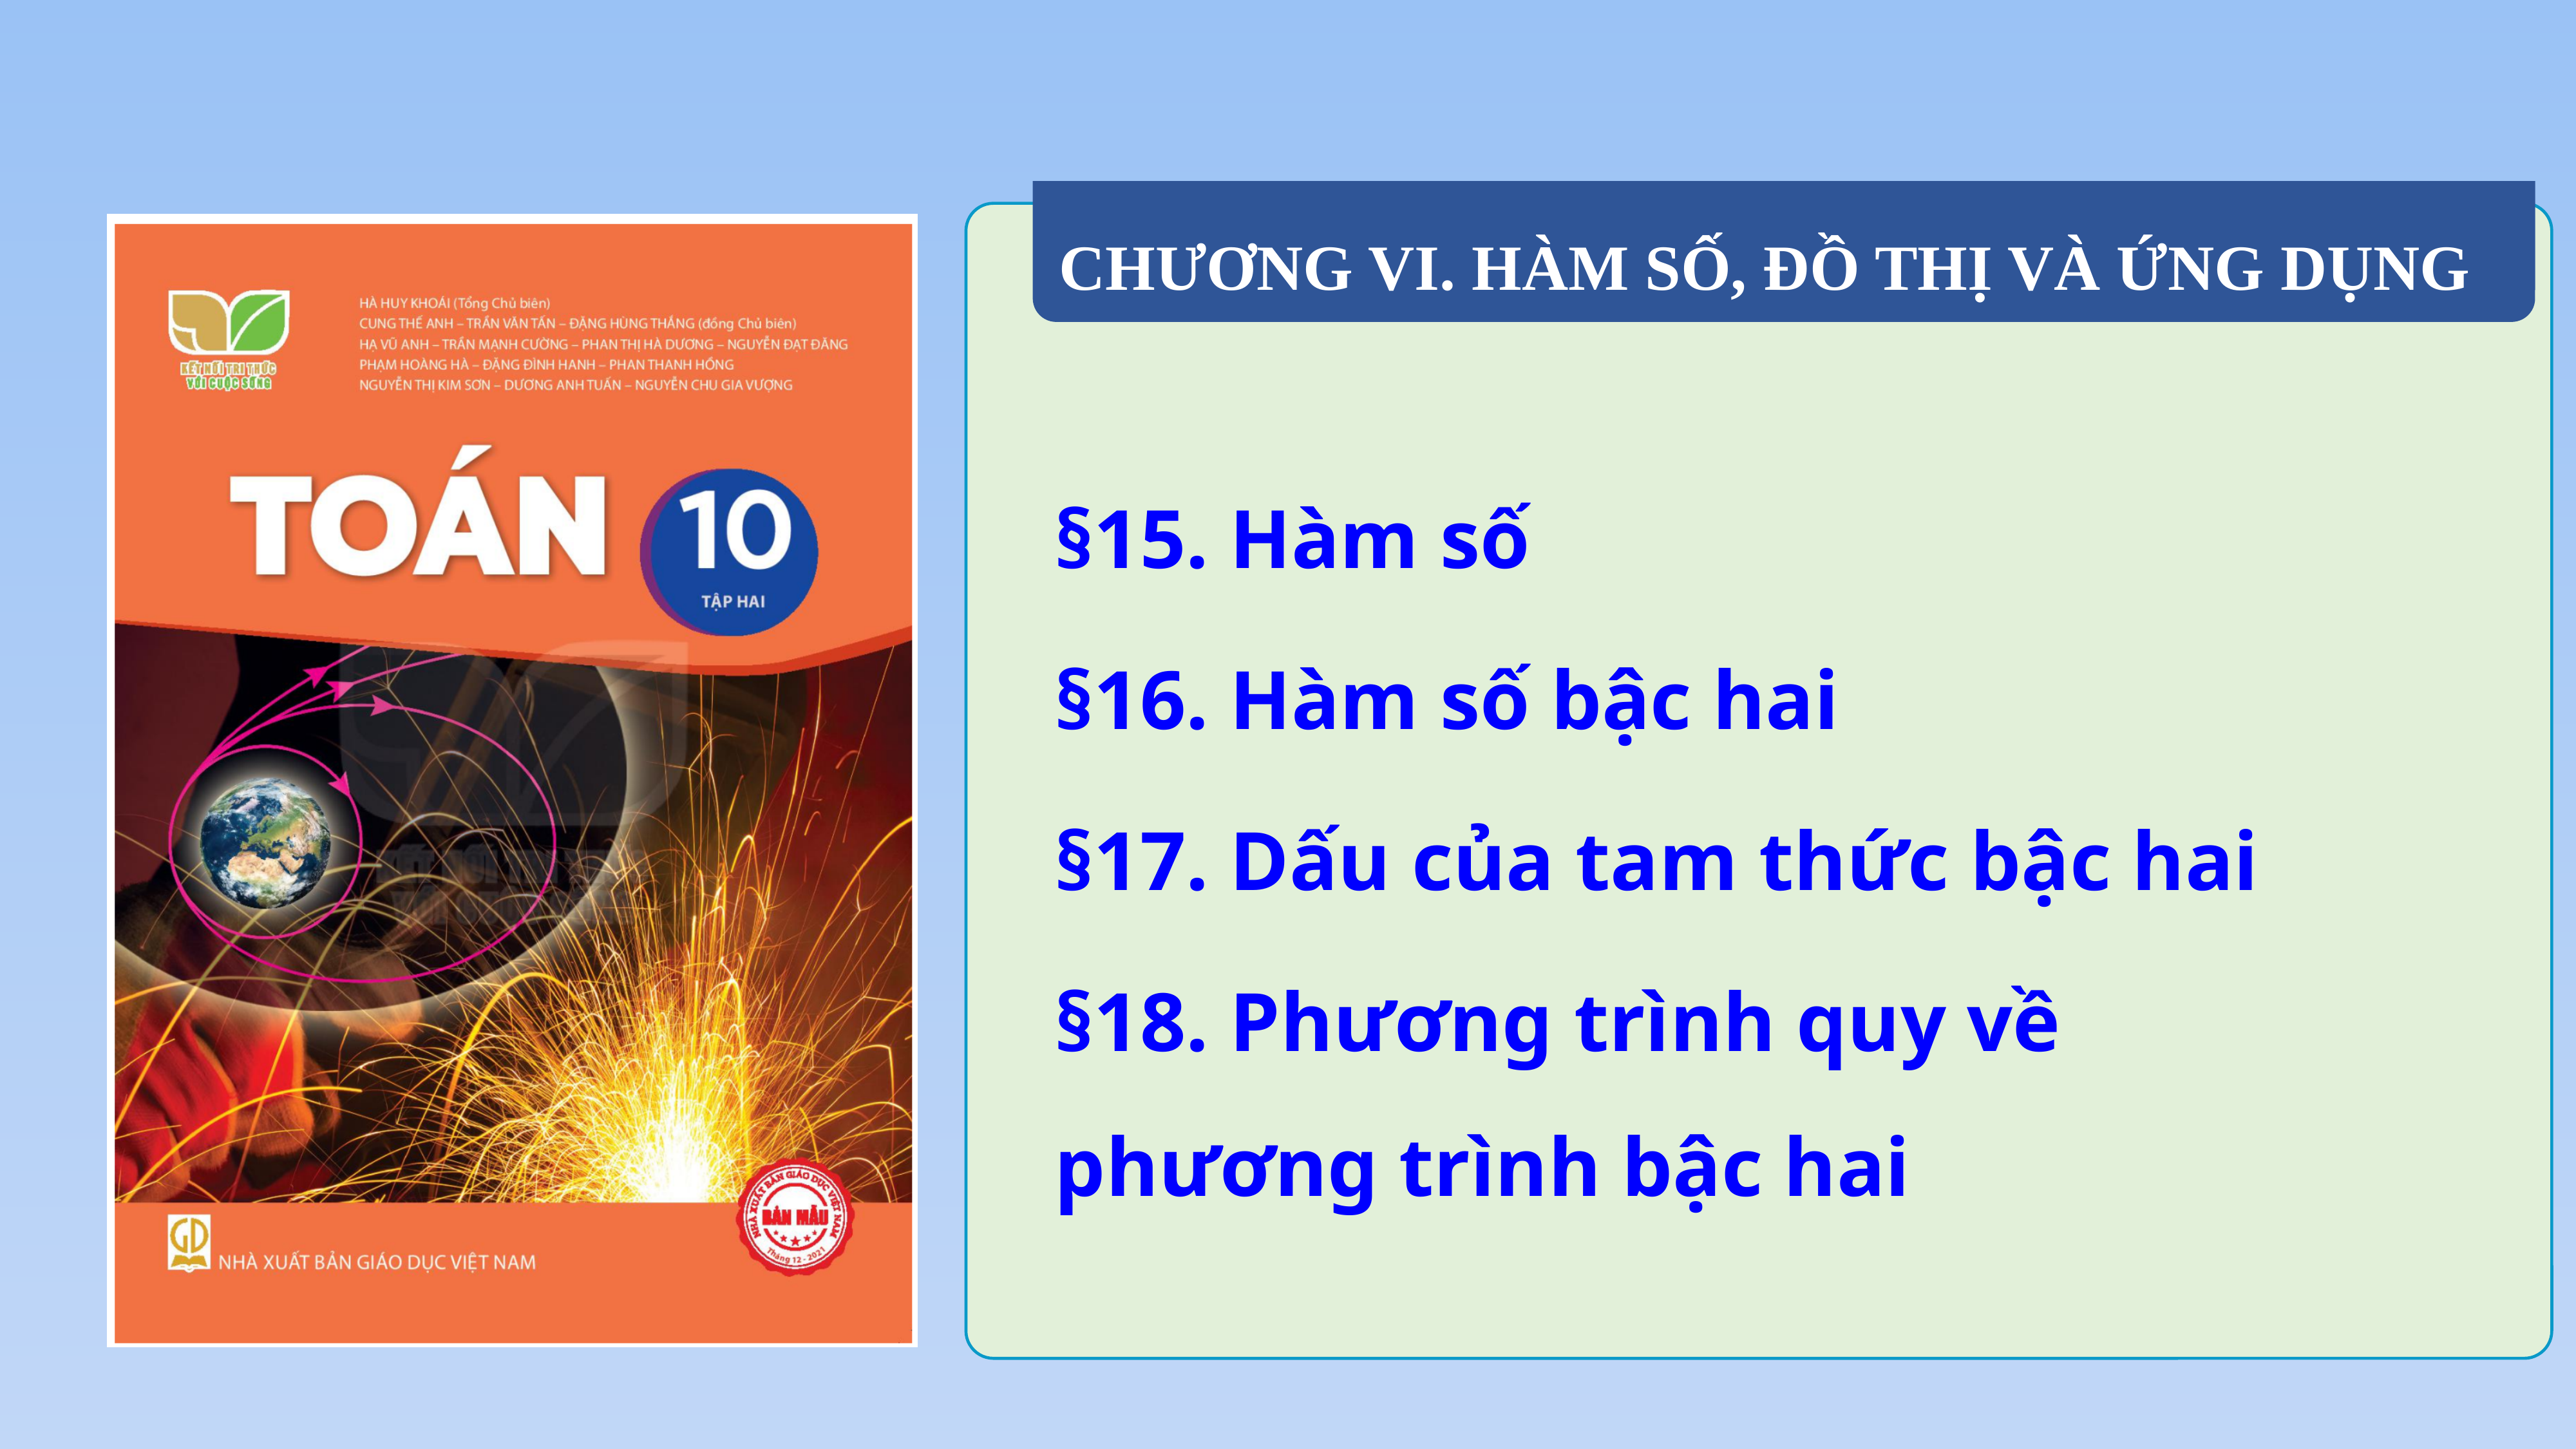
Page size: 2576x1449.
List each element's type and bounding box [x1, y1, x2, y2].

text_box [965, 176, 2552, 1359]
picture [107, 214, 918, 1347]
